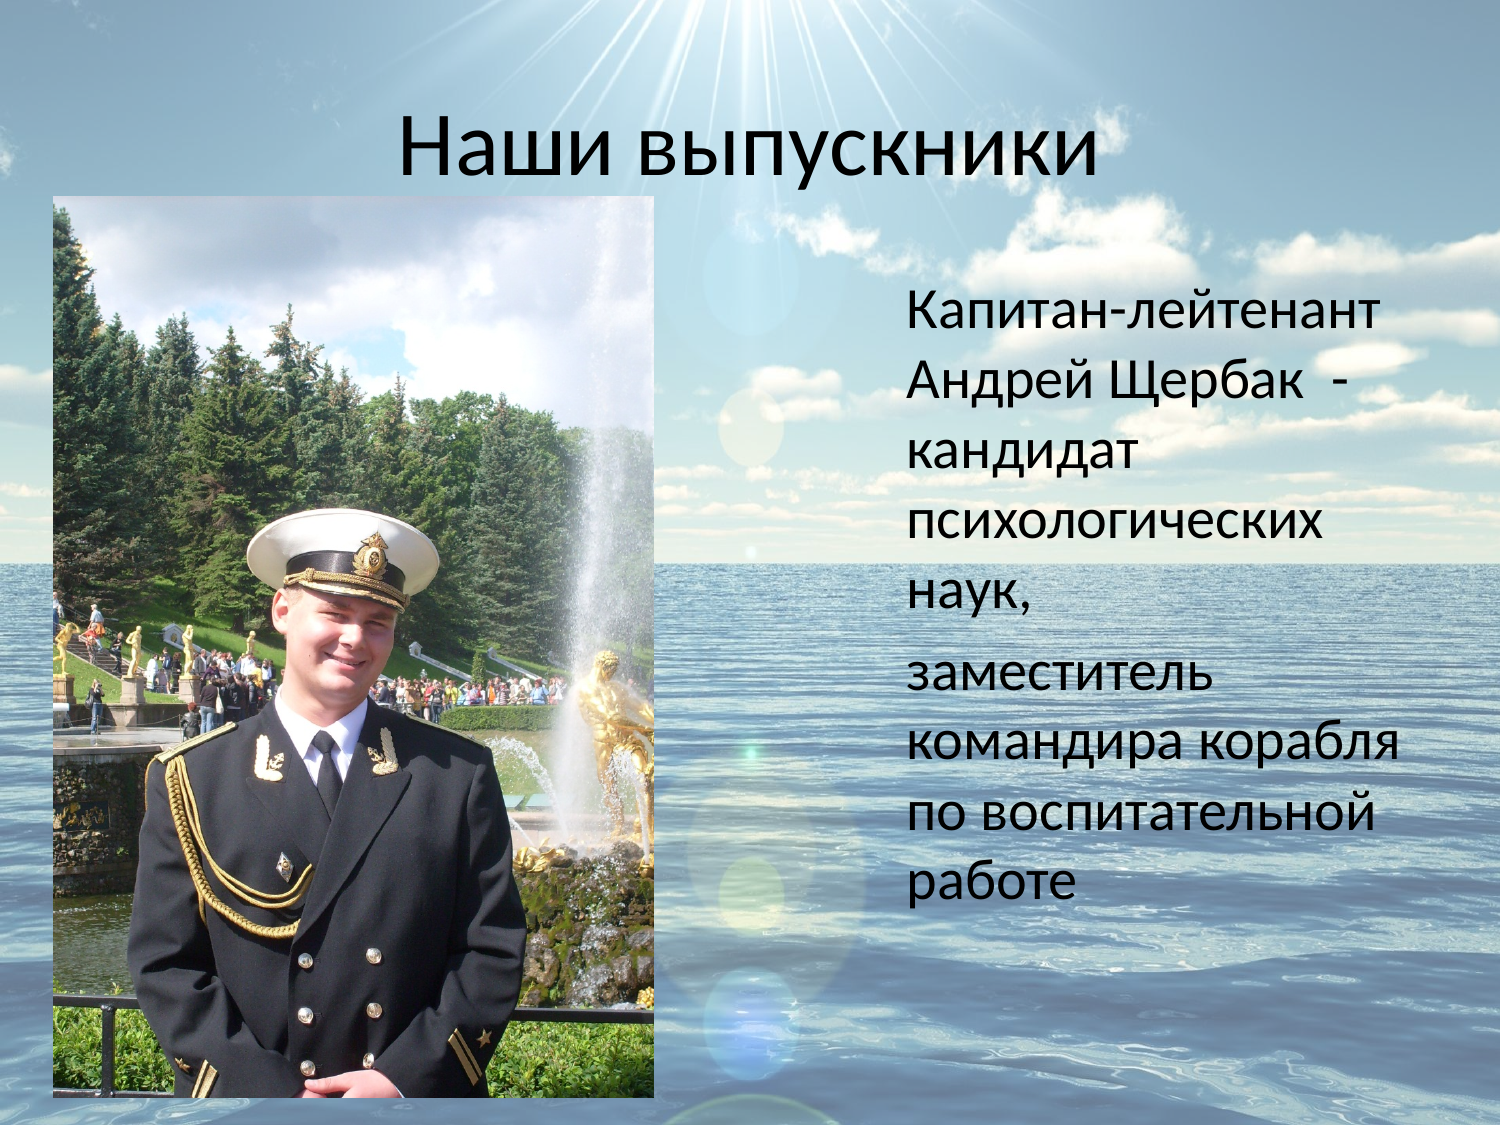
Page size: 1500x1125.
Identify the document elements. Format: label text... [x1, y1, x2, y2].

list Капитан-лейтенант Андрей Щербак - кандидат психологических наук, заместитель командира корабля по воспитательной работе [891, 262, 1425, 1005]
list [52, 196, 654, 1098]
title Наши выпускники [75, 45, 1425, 233]
